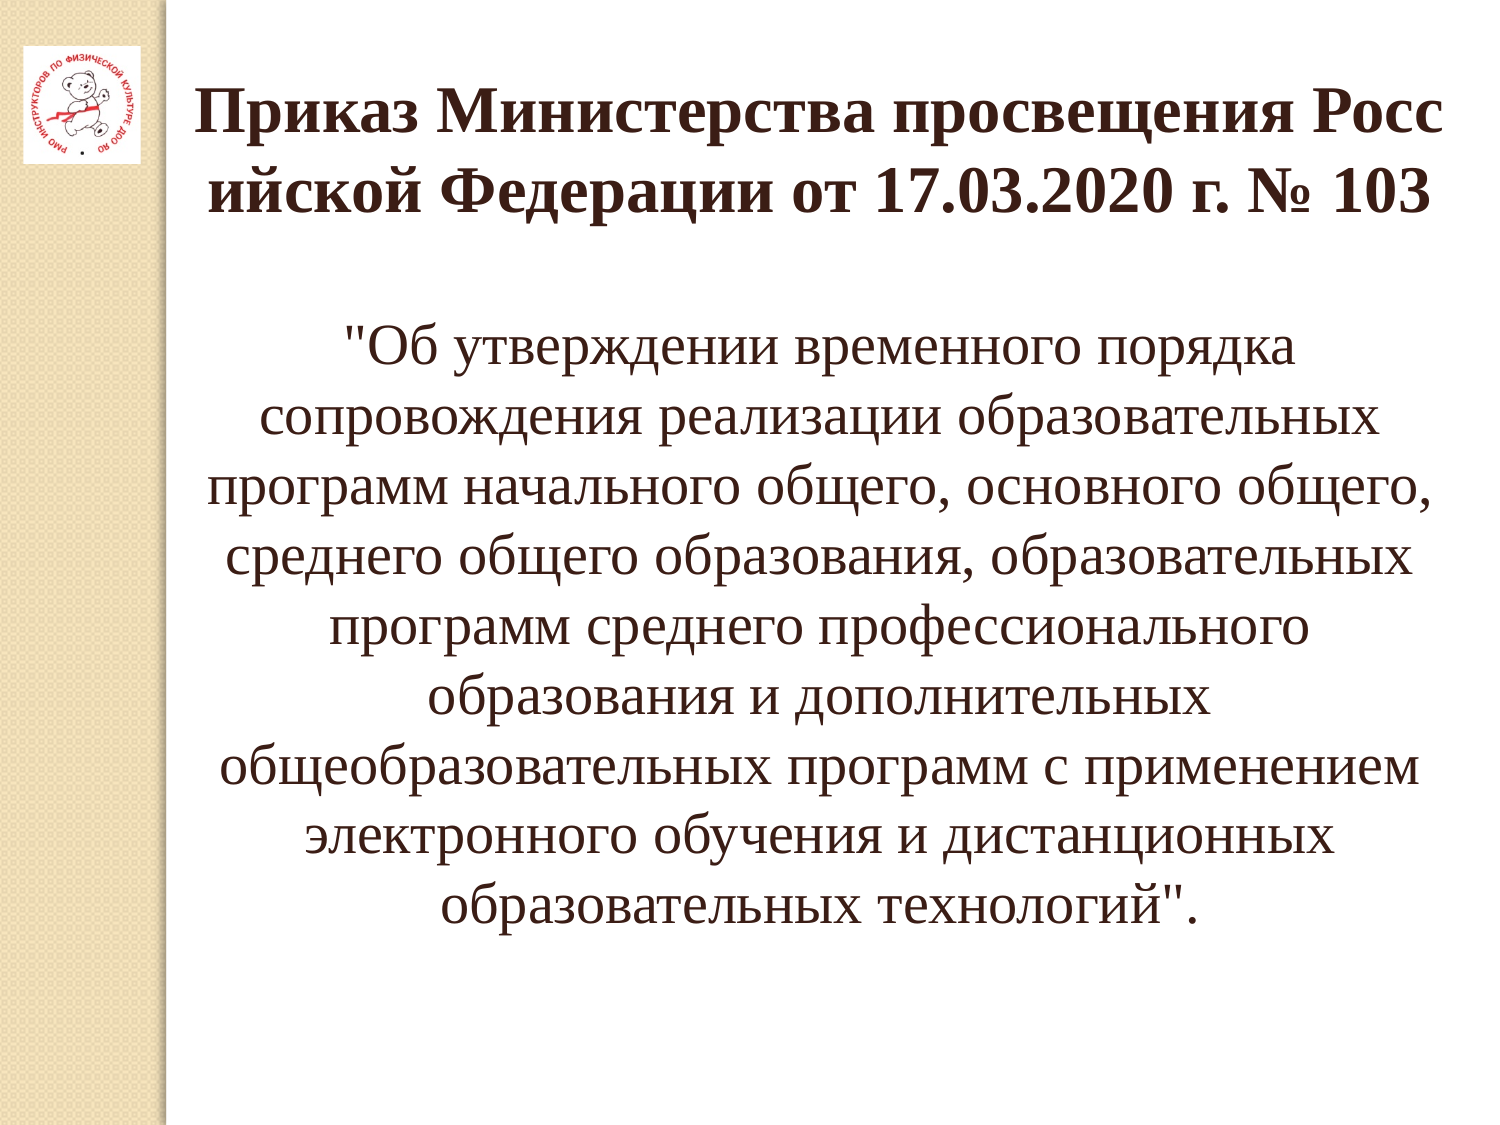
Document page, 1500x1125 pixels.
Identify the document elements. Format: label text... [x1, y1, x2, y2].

picture [23, 46, 141, 165]
text_box Приказ Министерства просвещения Российской Федерации от 17.03.2020 г. № 103 "Об утверждении временного порядка сопровождения реализации образовательных программ начального общего, основного общего, среднего общего образования, образовательных программ среднего профессионального образования и дополнительных общеобразовательных программ с применением электронного обучения и дистанционных образовательных технологий". [175, 58, 1465, 943]
